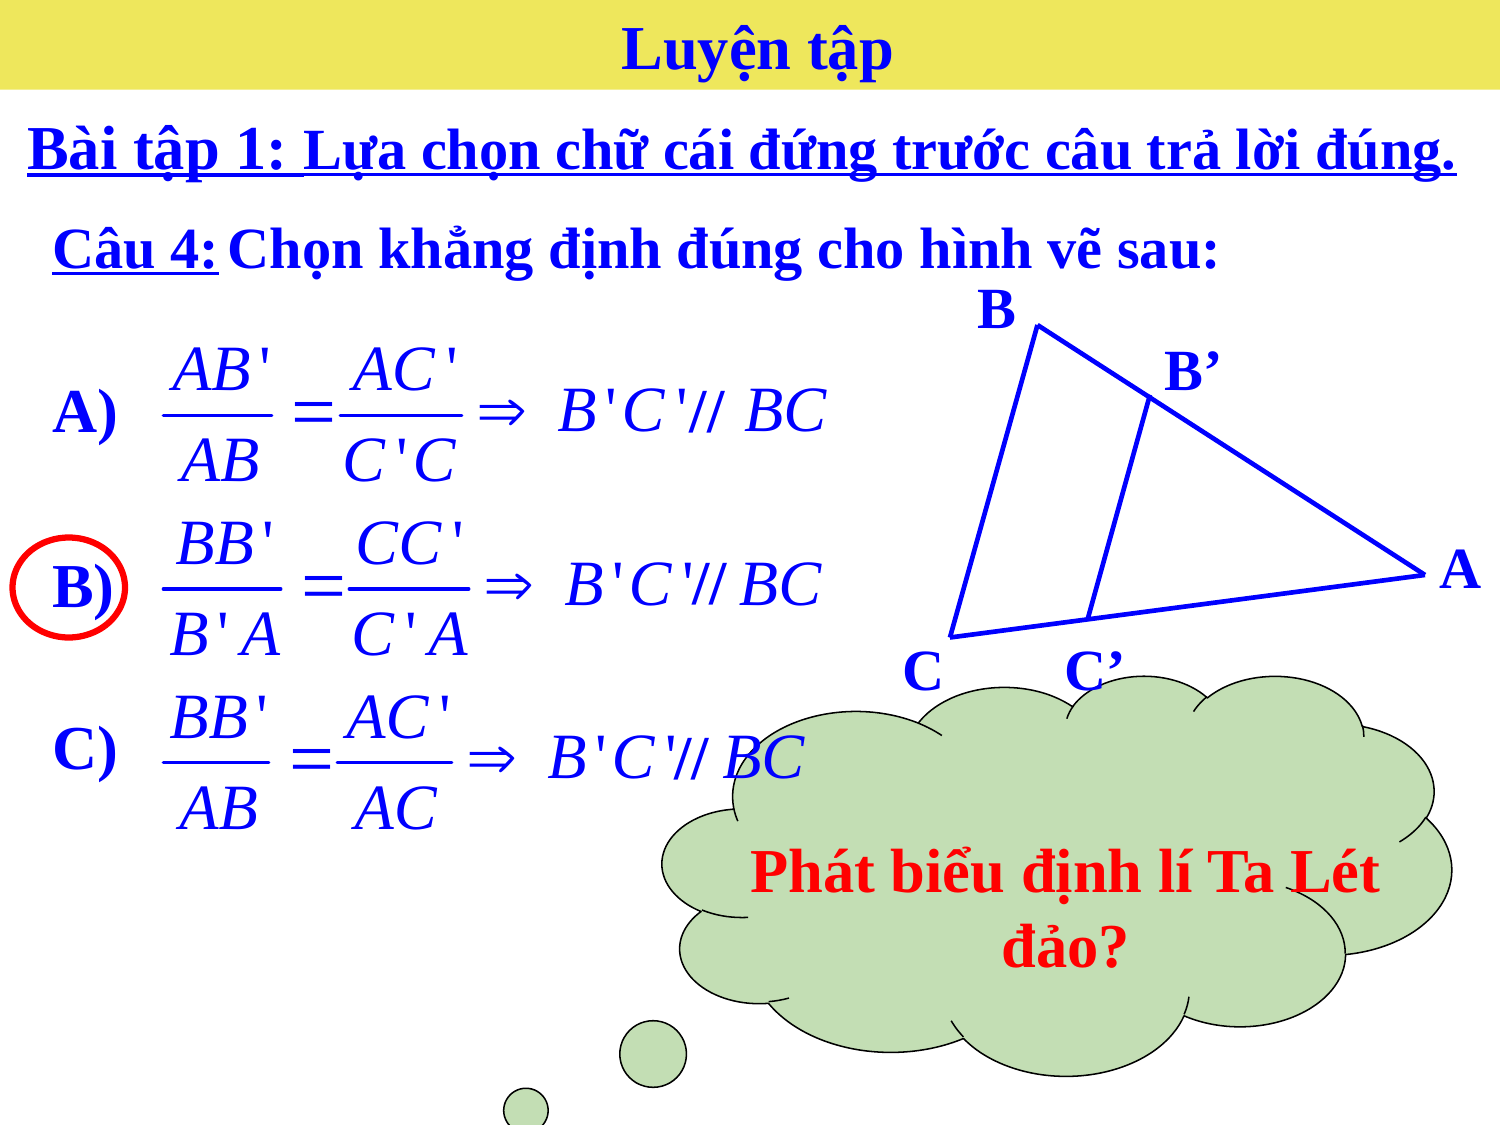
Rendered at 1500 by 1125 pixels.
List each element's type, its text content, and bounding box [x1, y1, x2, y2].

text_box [662, 674, 1452, 1076]
text_box Câu 4: Chọn khẳng định đúng cho hình vẽ sau: [37, 202, 1413, 288]
text_box Luyện tập [0, 0, 1500, 90]
text_box Bài tập 1: Lựa chọn chữ cái đứng trước câu trả lời đúng. [12, 99, 1500, 190]
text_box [37, 325, 836, 838]
text_box [12, 549, 32, 626]
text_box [887, 262, 1500, 711]
